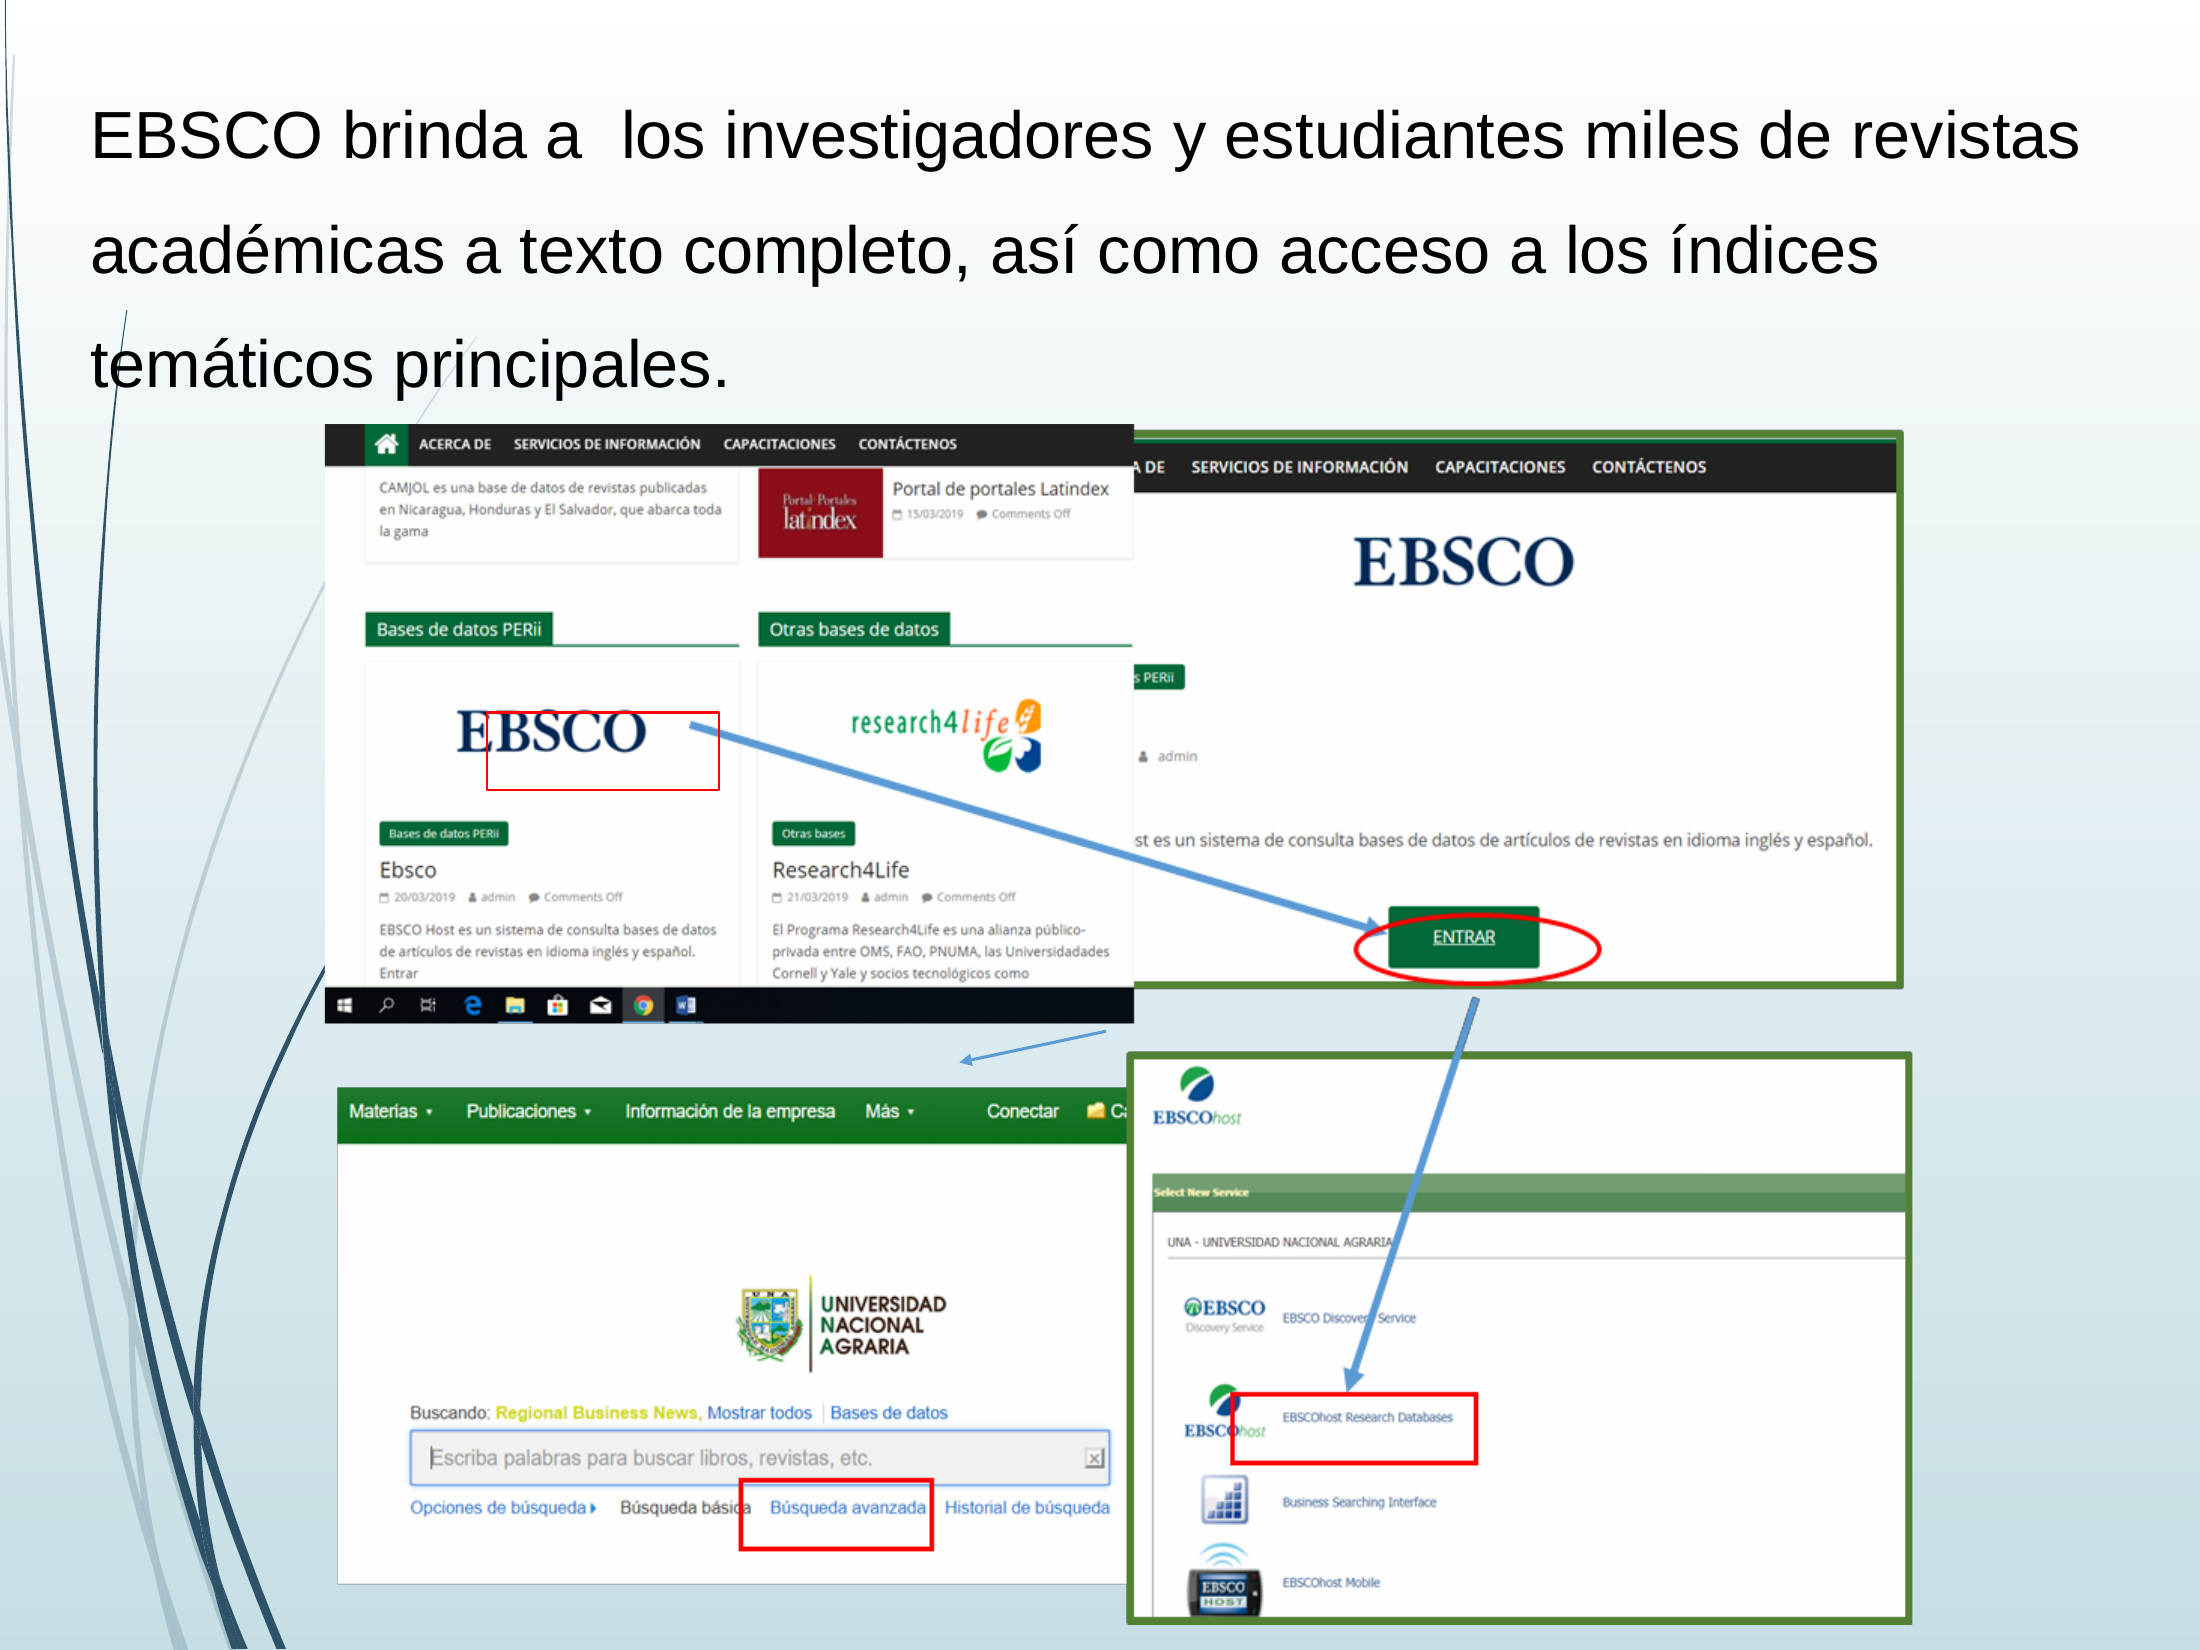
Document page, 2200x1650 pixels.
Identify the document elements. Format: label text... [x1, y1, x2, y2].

text_box [324, 424, 1913, 1625]
text_box [959, 1029, 1107, 1066]
text_box EBSCO brinda a los investigadores y estudiantes miles de revistas académicas a texto completo, así como acceso a los índices temáticos principales. [87, 57, 2126, 401]
text_box [487, 712, 719, 790]
